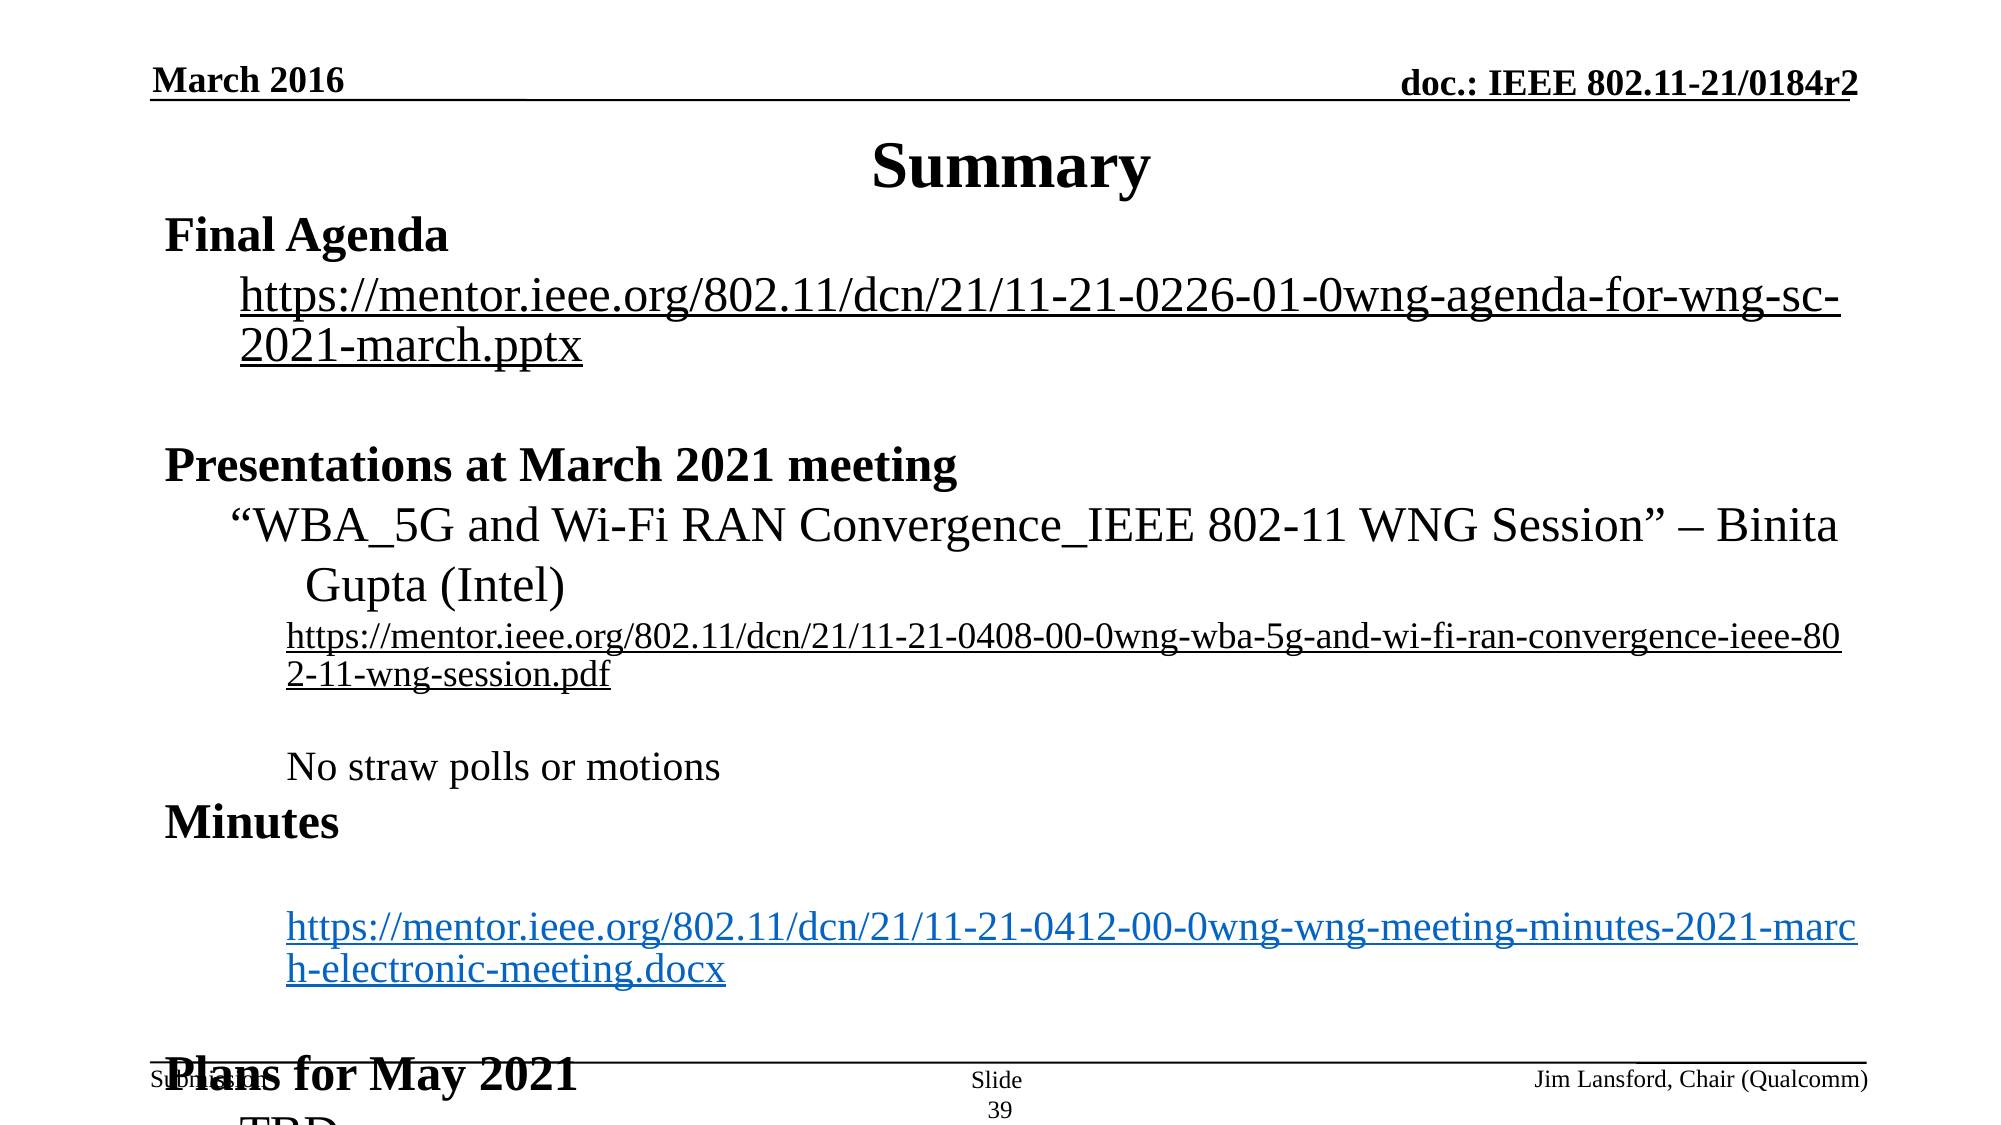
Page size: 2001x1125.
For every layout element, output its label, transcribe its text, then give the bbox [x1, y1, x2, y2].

slide_number Slide 39 [964, 1063, 1036, 1094]
list Summary Final Agenda https://mentor.ieee.org/802.11/dcn/21/11-21-0226-01-0wng-agenda-for-wng-sc-2021-march.pptx Presentations at March 2021 meeting “WBA_5G and Wi-Fi RAN Convergence_IEEE 802-11 WNG Session” – Binita Gupta (Intel) https://mentor.ieee.org/802.11/dcn/21/11-21-0408-00-0wng-wba-5g-and-wi-fi-ran-convergence-ieee-802-11-wng-session.pdf No straw polls or motions Minutes https://mentor.ieee.org/802.11/dcn/21/11-21-0412-00-0wng-wng-meeting-minutes-2021-march-electronic-meeting.docx Plans for May 2021 TBD No motions in the SG, no conference calls [149, 113, 1875, 965]
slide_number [152, 0, 347, 101]
footer Jim Lansford, Chair (Qualcomm) [1529, 1061, 1869, 1125]
